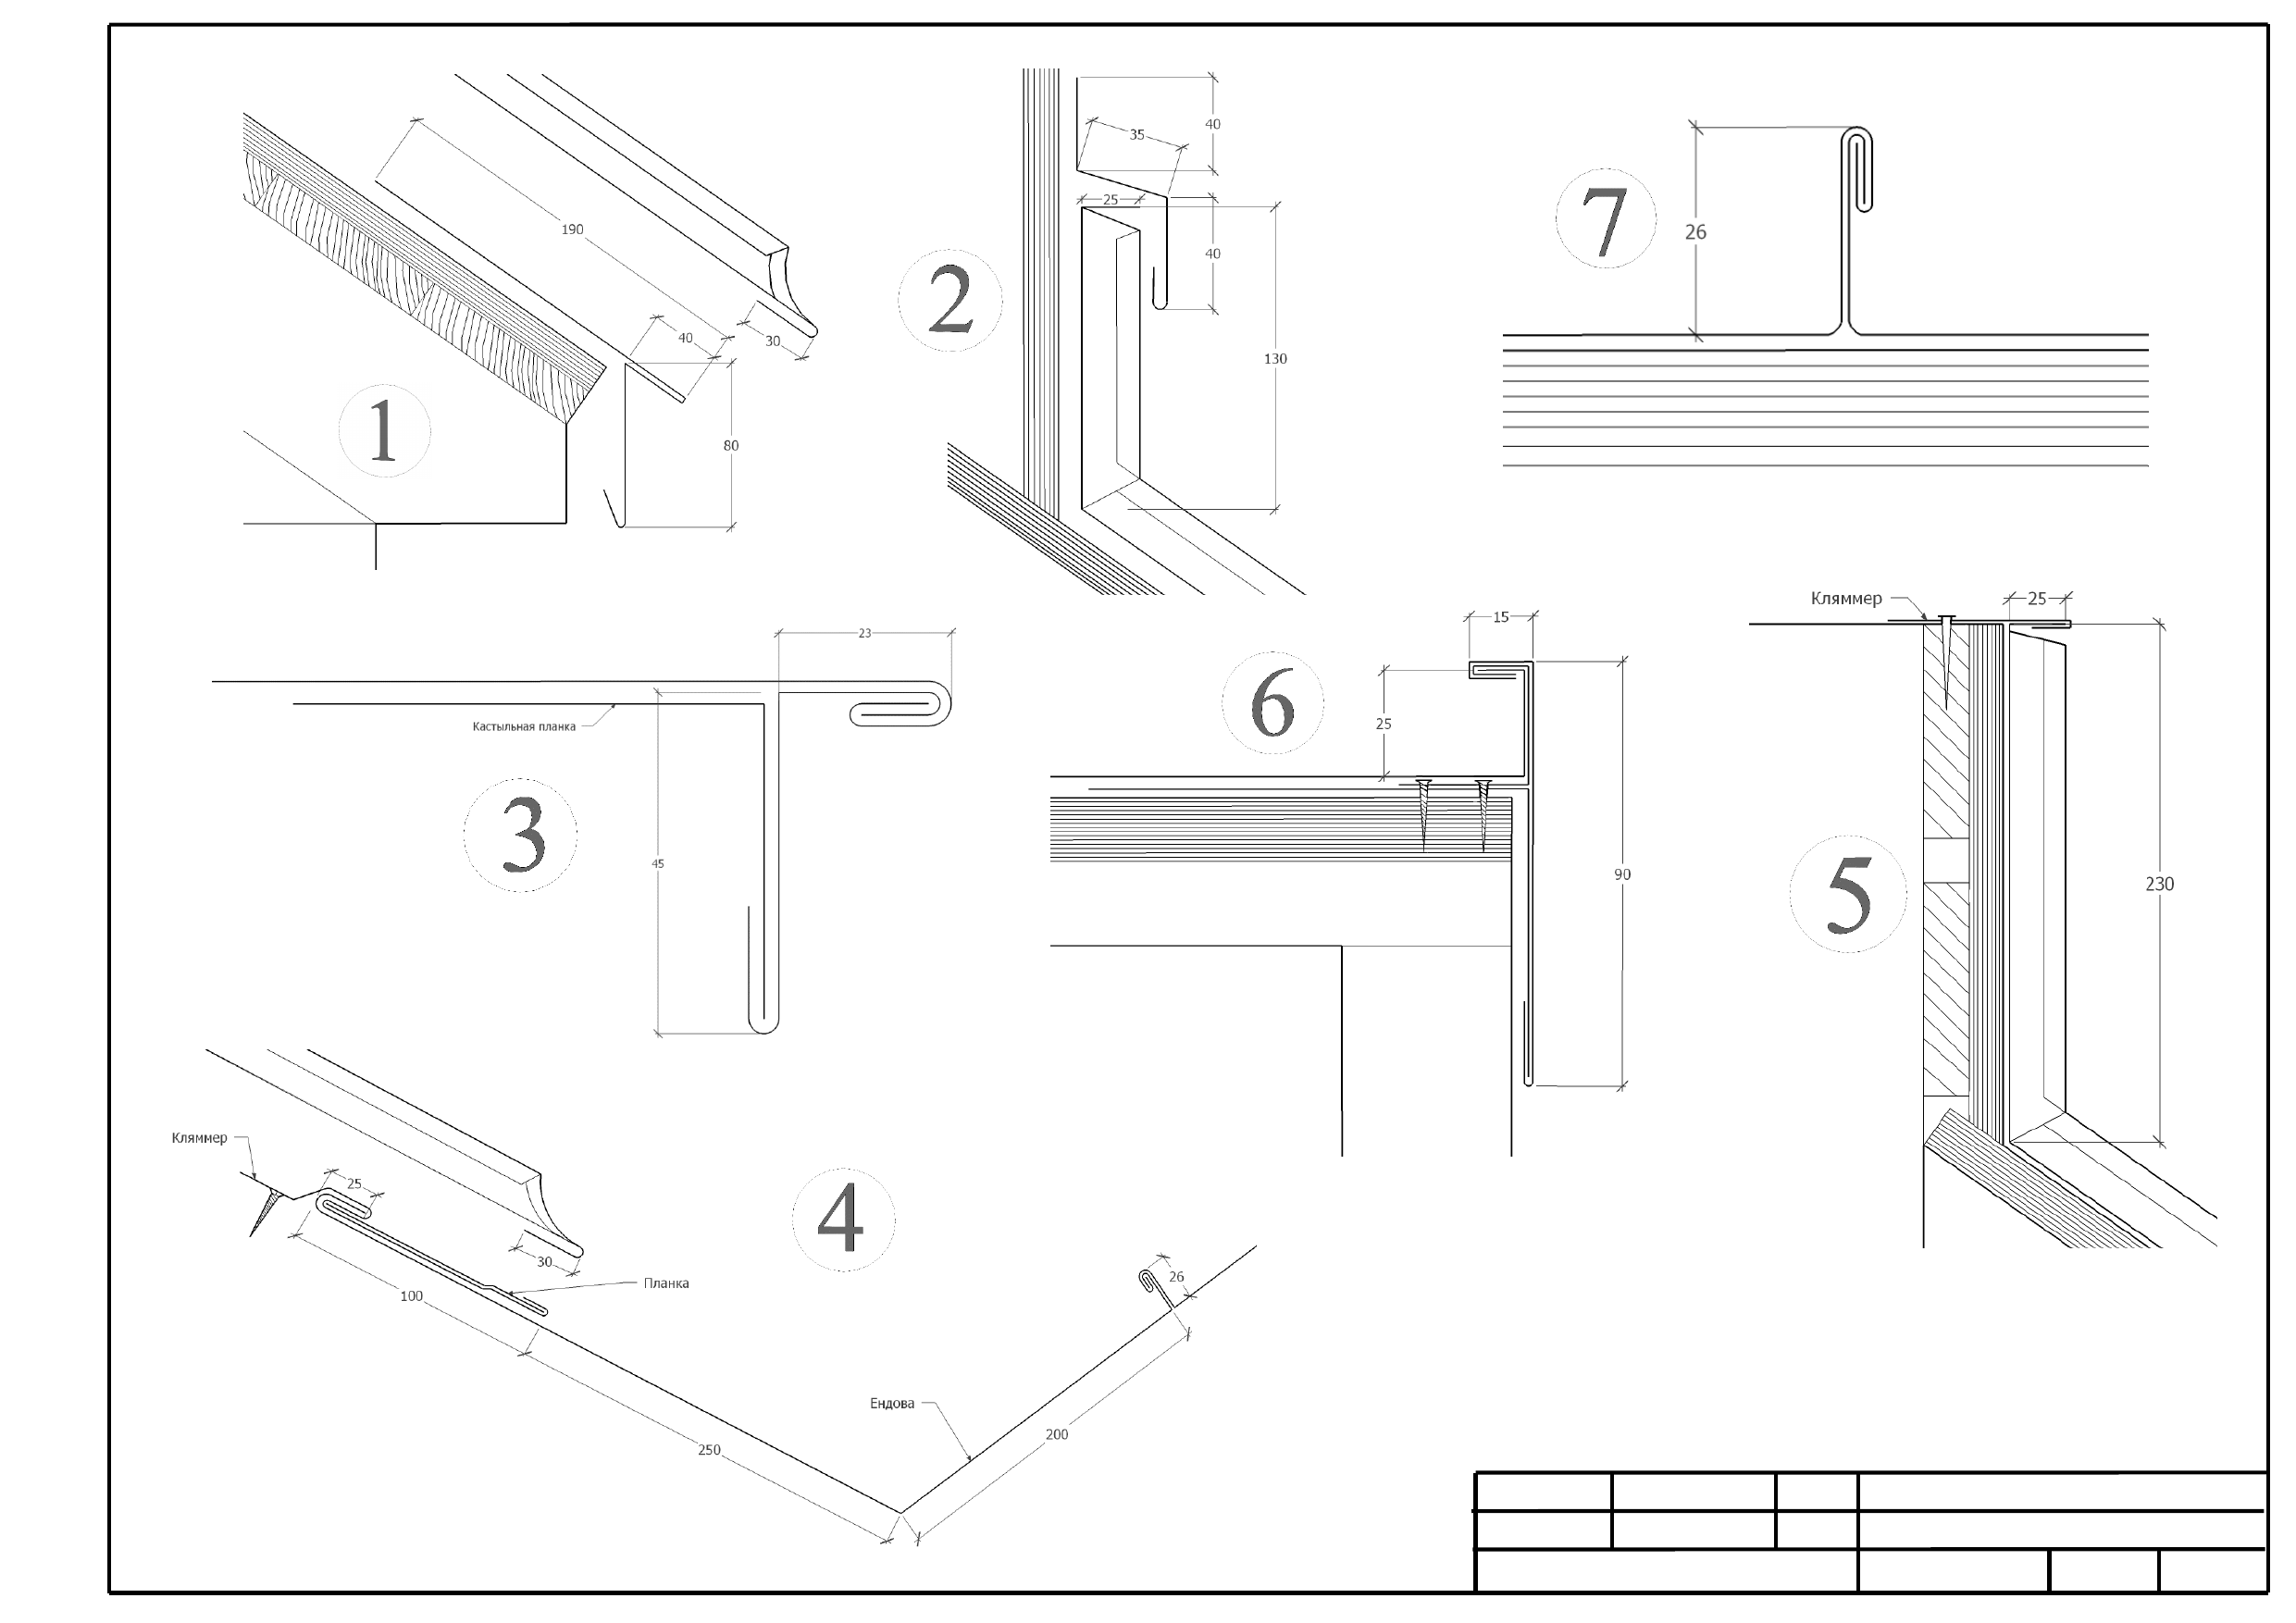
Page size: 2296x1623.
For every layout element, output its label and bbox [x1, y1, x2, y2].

picture [1749, 585, 2217, 1248]
picture [1503, 107, 2149, 551]
picture [157, 68, 1647, 1565]
picture [243, 74, 829, 570]
